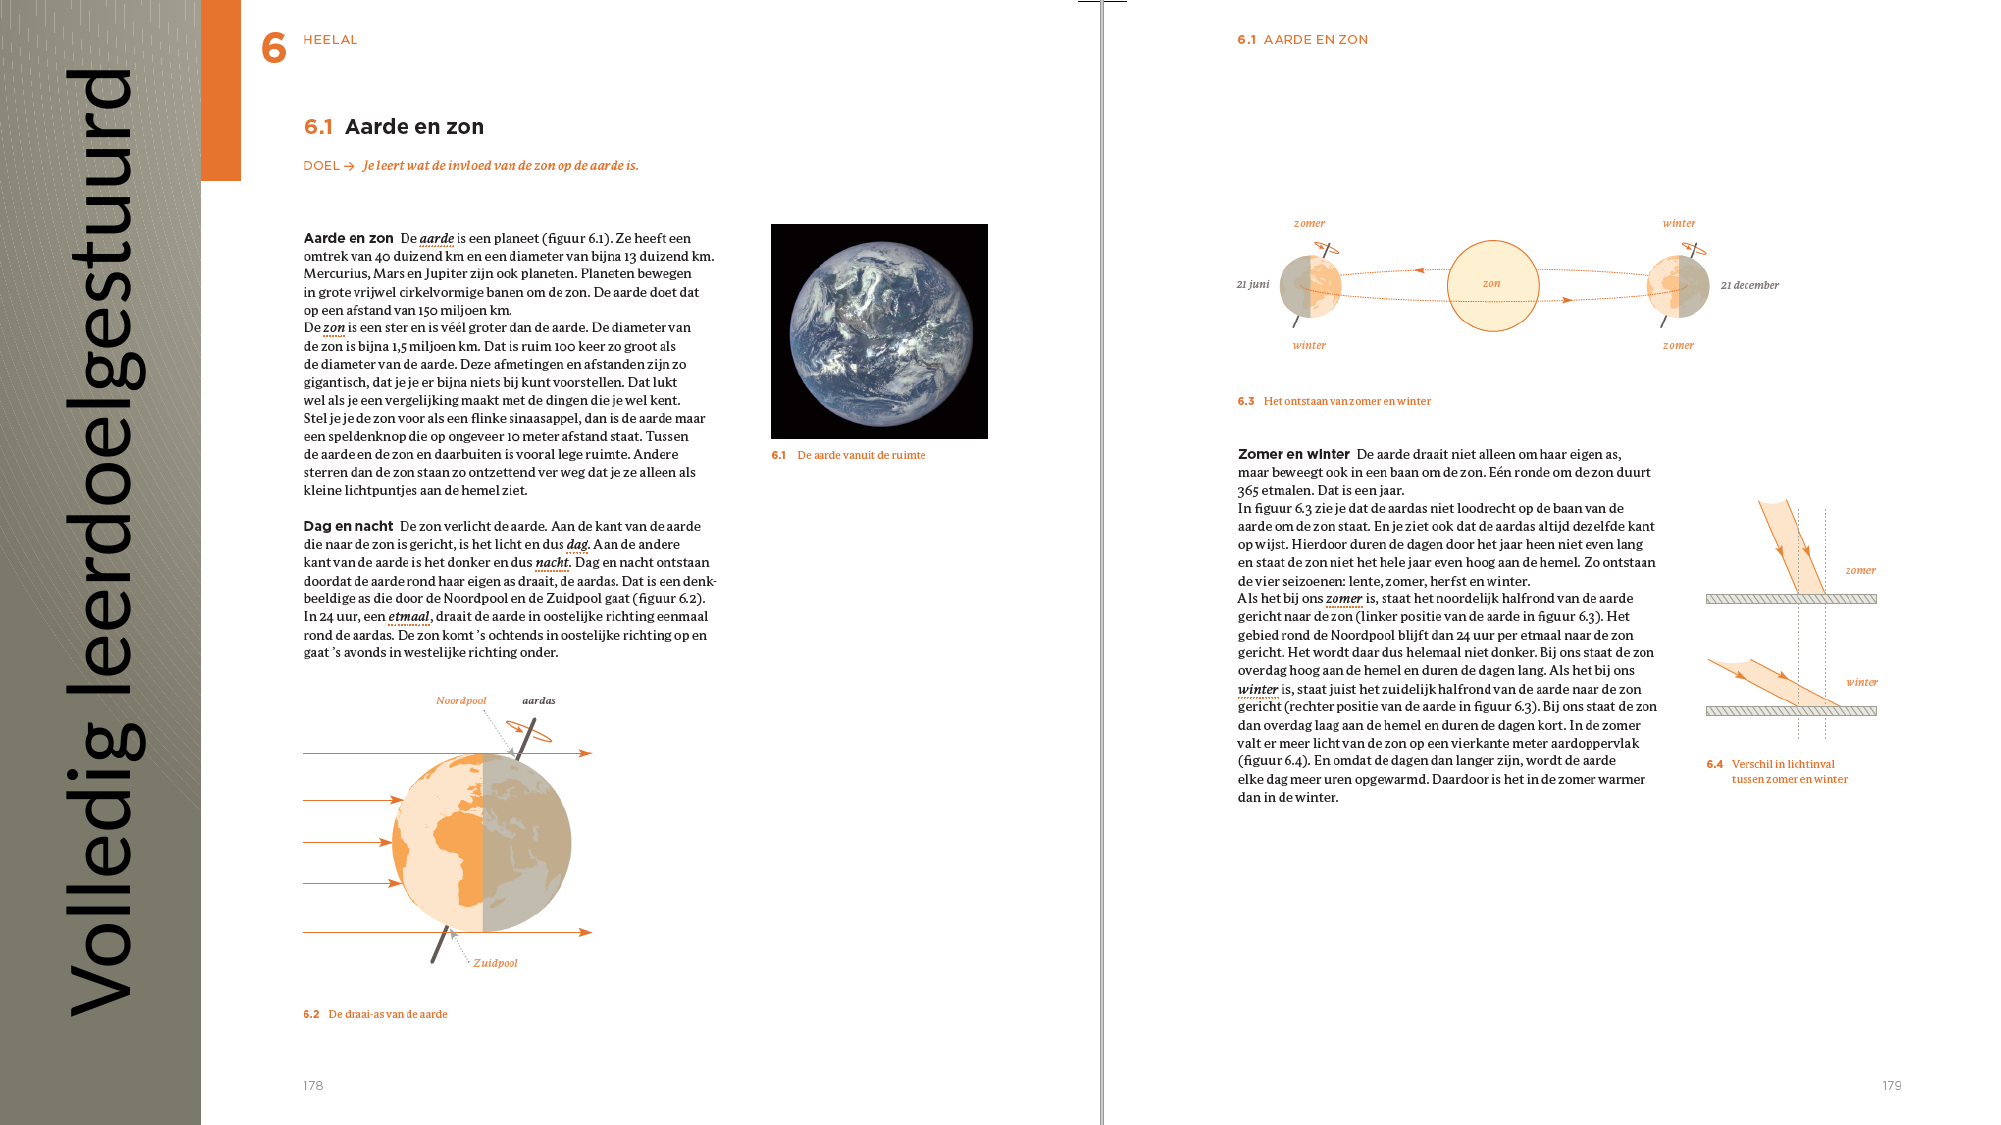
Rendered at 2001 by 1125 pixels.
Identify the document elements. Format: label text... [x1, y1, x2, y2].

title Volledig leerdoelgestuurd [0, 0, 188, 1125]
picture [201, 0, 2000, 1125]
